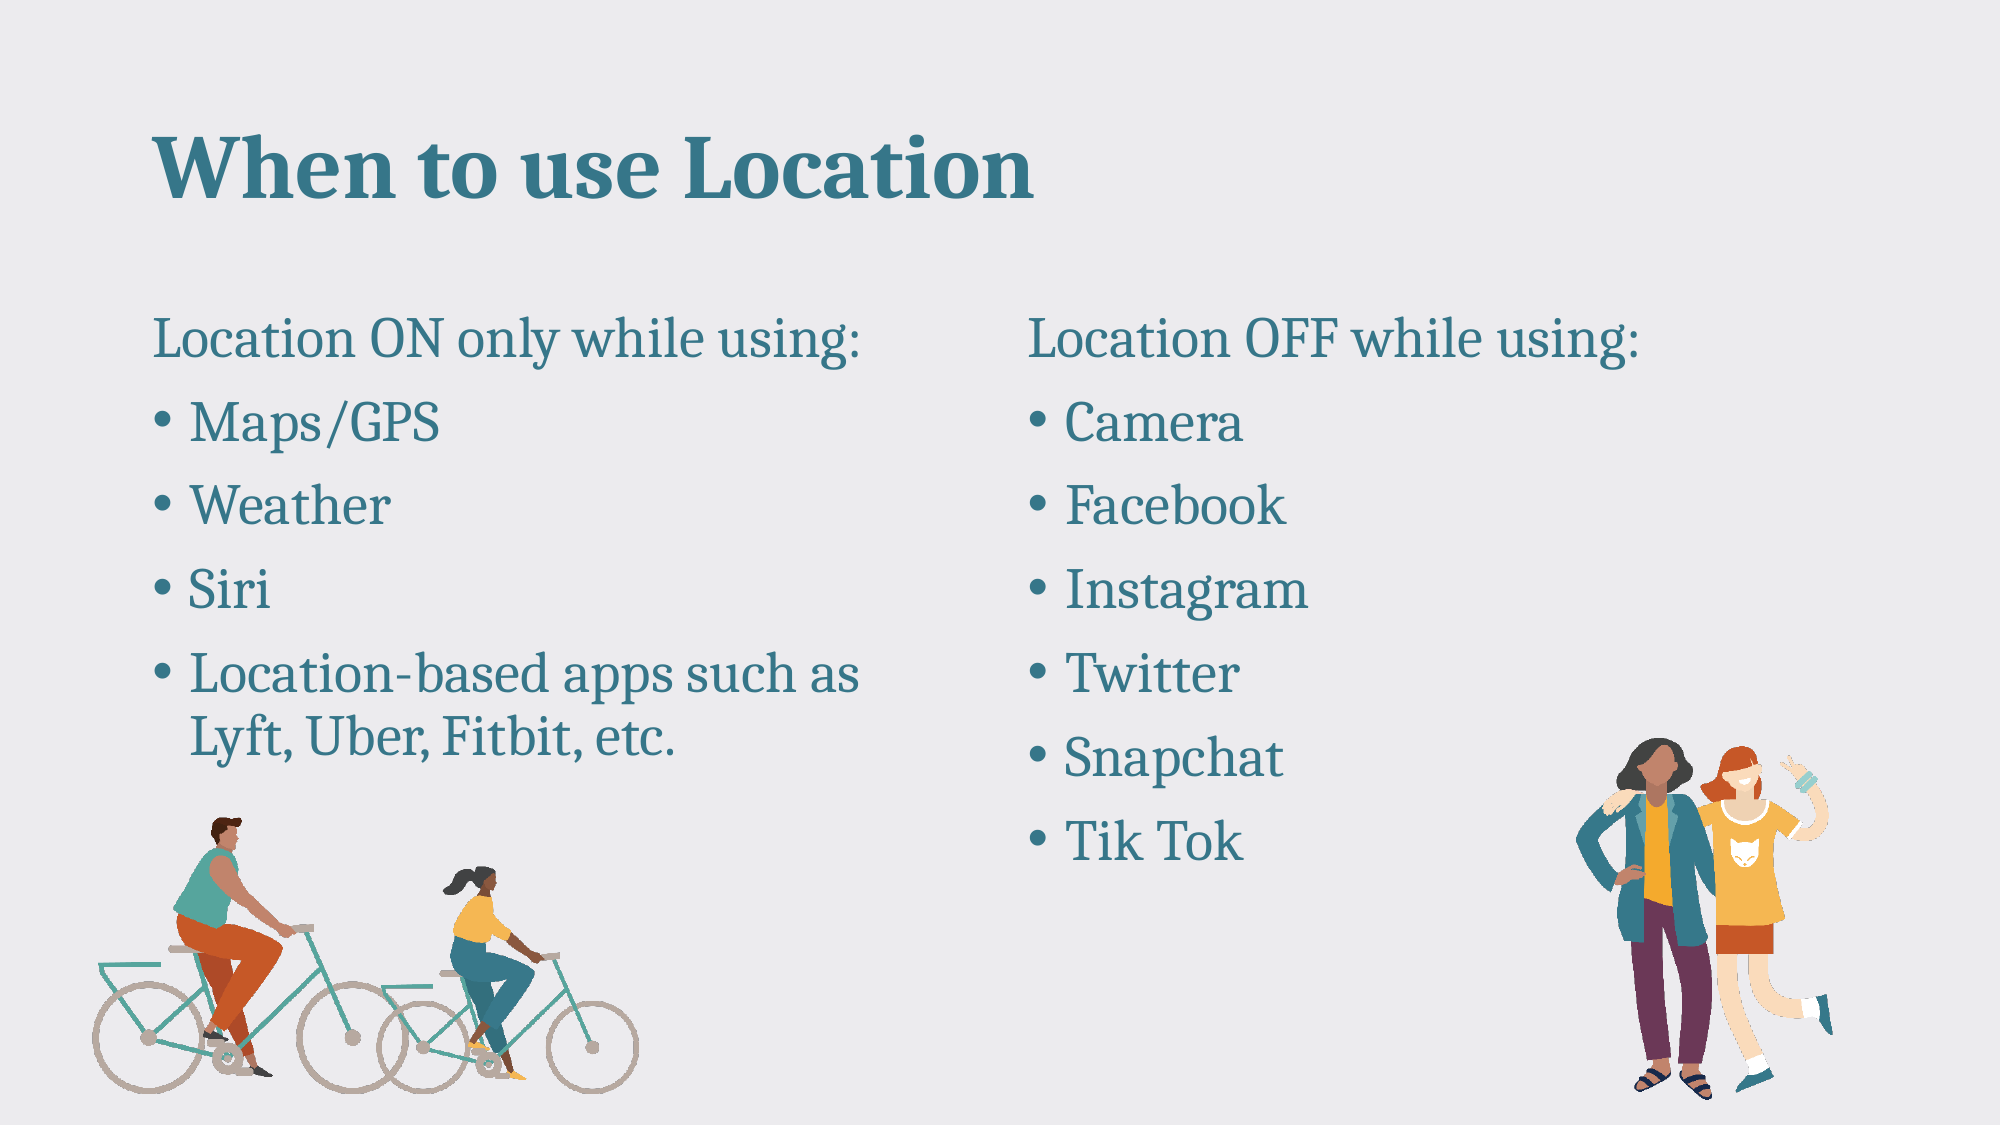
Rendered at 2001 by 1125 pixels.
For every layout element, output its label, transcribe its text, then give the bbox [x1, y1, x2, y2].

title When to use Location [137, 59, 1863, 278]
picture [1520, 734, 1888, 1103]
list Location ON only while using: Maps/GPS Weather Siri Location-based apps such as Lyft, Uber, Fitbit, etc. [137, 299, 988, 1014]
list Location OFF while using: Camera Facebook Instagram Twitter Snapchat Tik Tok [1012, 299, 1863, 1014]
picture [87, 677, 644, 1125]
